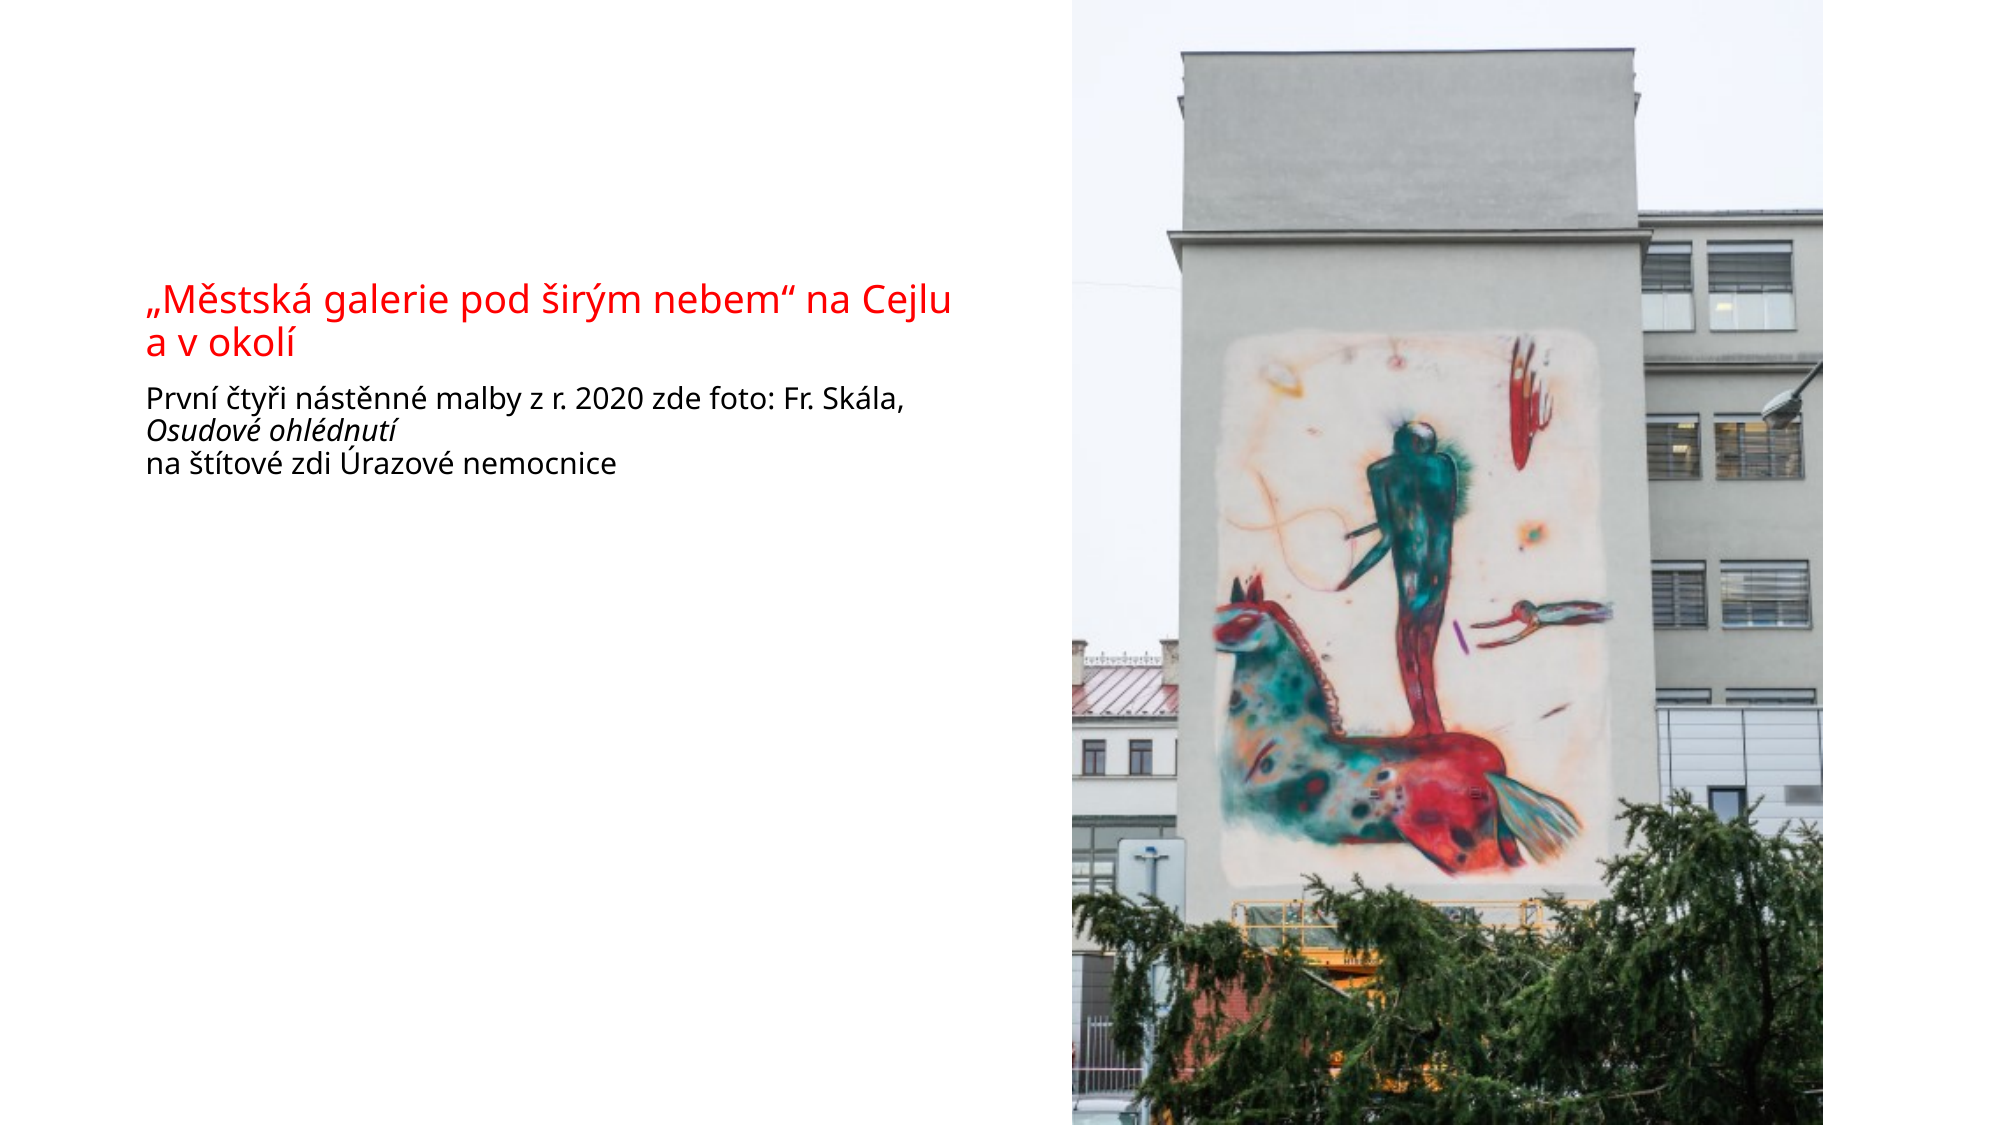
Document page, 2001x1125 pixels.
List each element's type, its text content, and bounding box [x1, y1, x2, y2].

title „Městská galerie pod širým nebem“ na Cejlu a v okolí - První čtyři nástěnné malby z r. 2020 zde foto: Fr. Skála, Osudové ohlédnutí na štítové zdi Úrazové nemocnice [130, 271, 975, 490]
picture [1072, 0, 1823, 1125]
